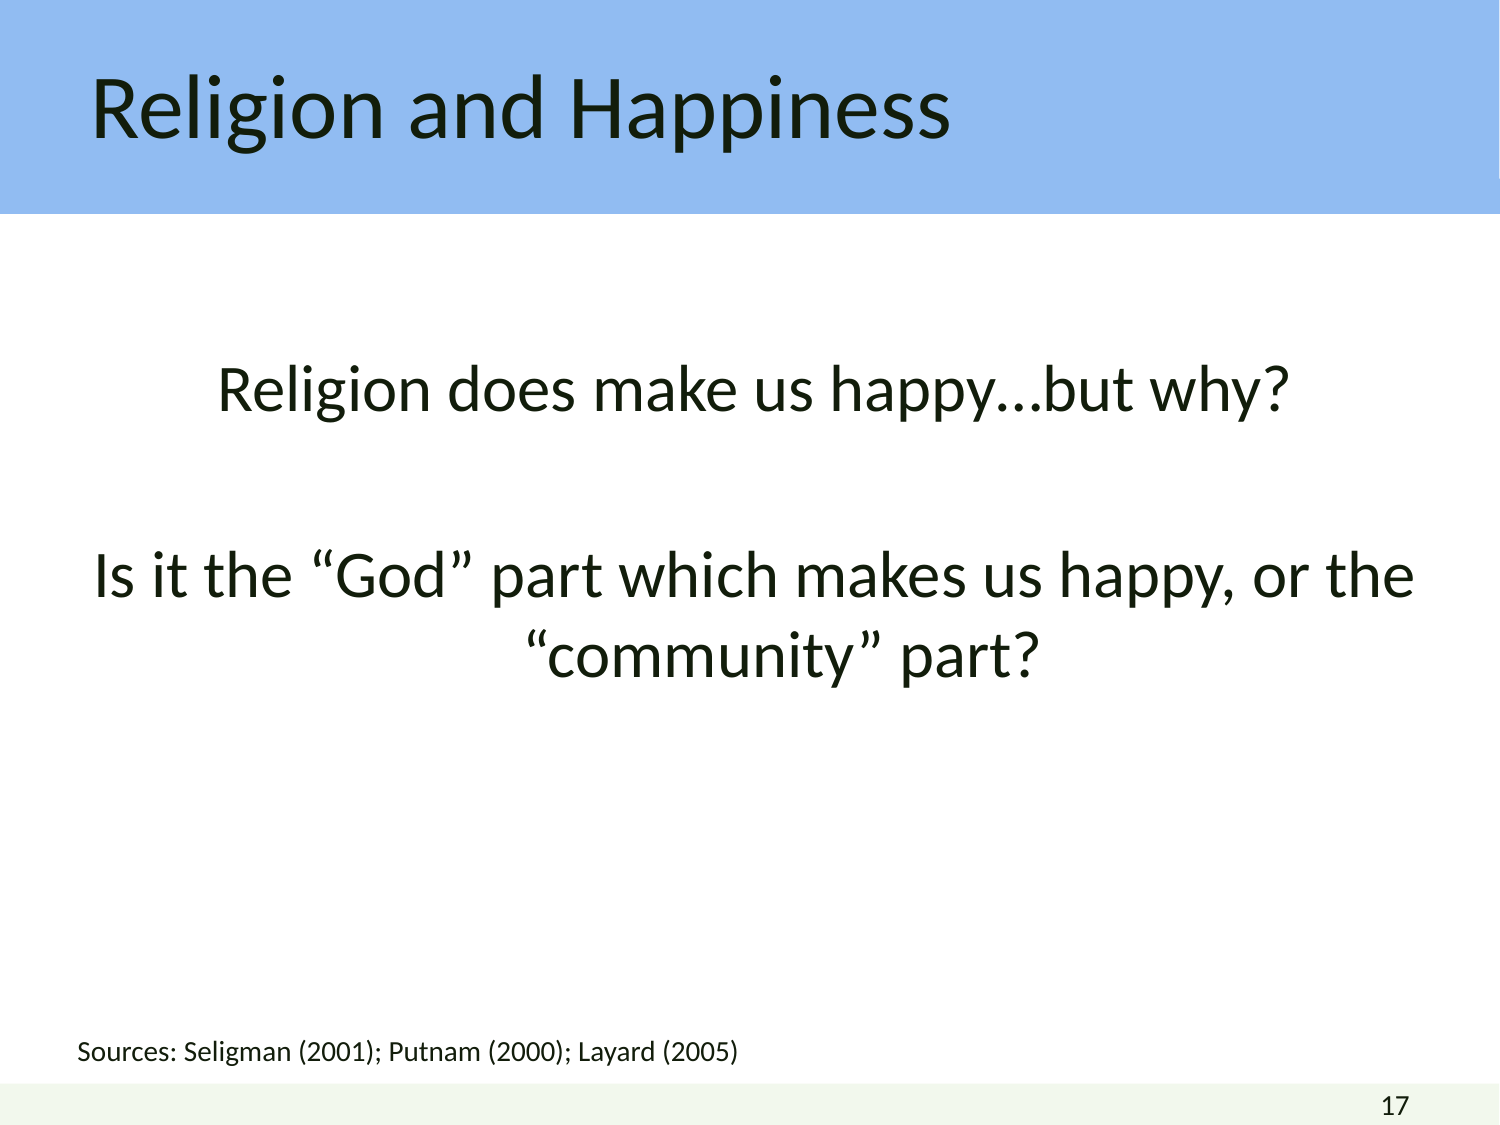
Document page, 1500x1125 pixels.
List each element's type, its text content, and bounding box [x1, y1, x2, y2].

text_box Sources: Seligman (2001); Putnam (2000); Layard (2005) [62, 999, 1300, 1075]
title Religion and Happiness [74, 42, 1436, 162]
slide_number 17 [1074, 1078, 1426, 1125]
list Religion does make us happy…but why? Is it the “God” part which makes us happy, or the “community” part? [74, 243, 1436, 1000]
